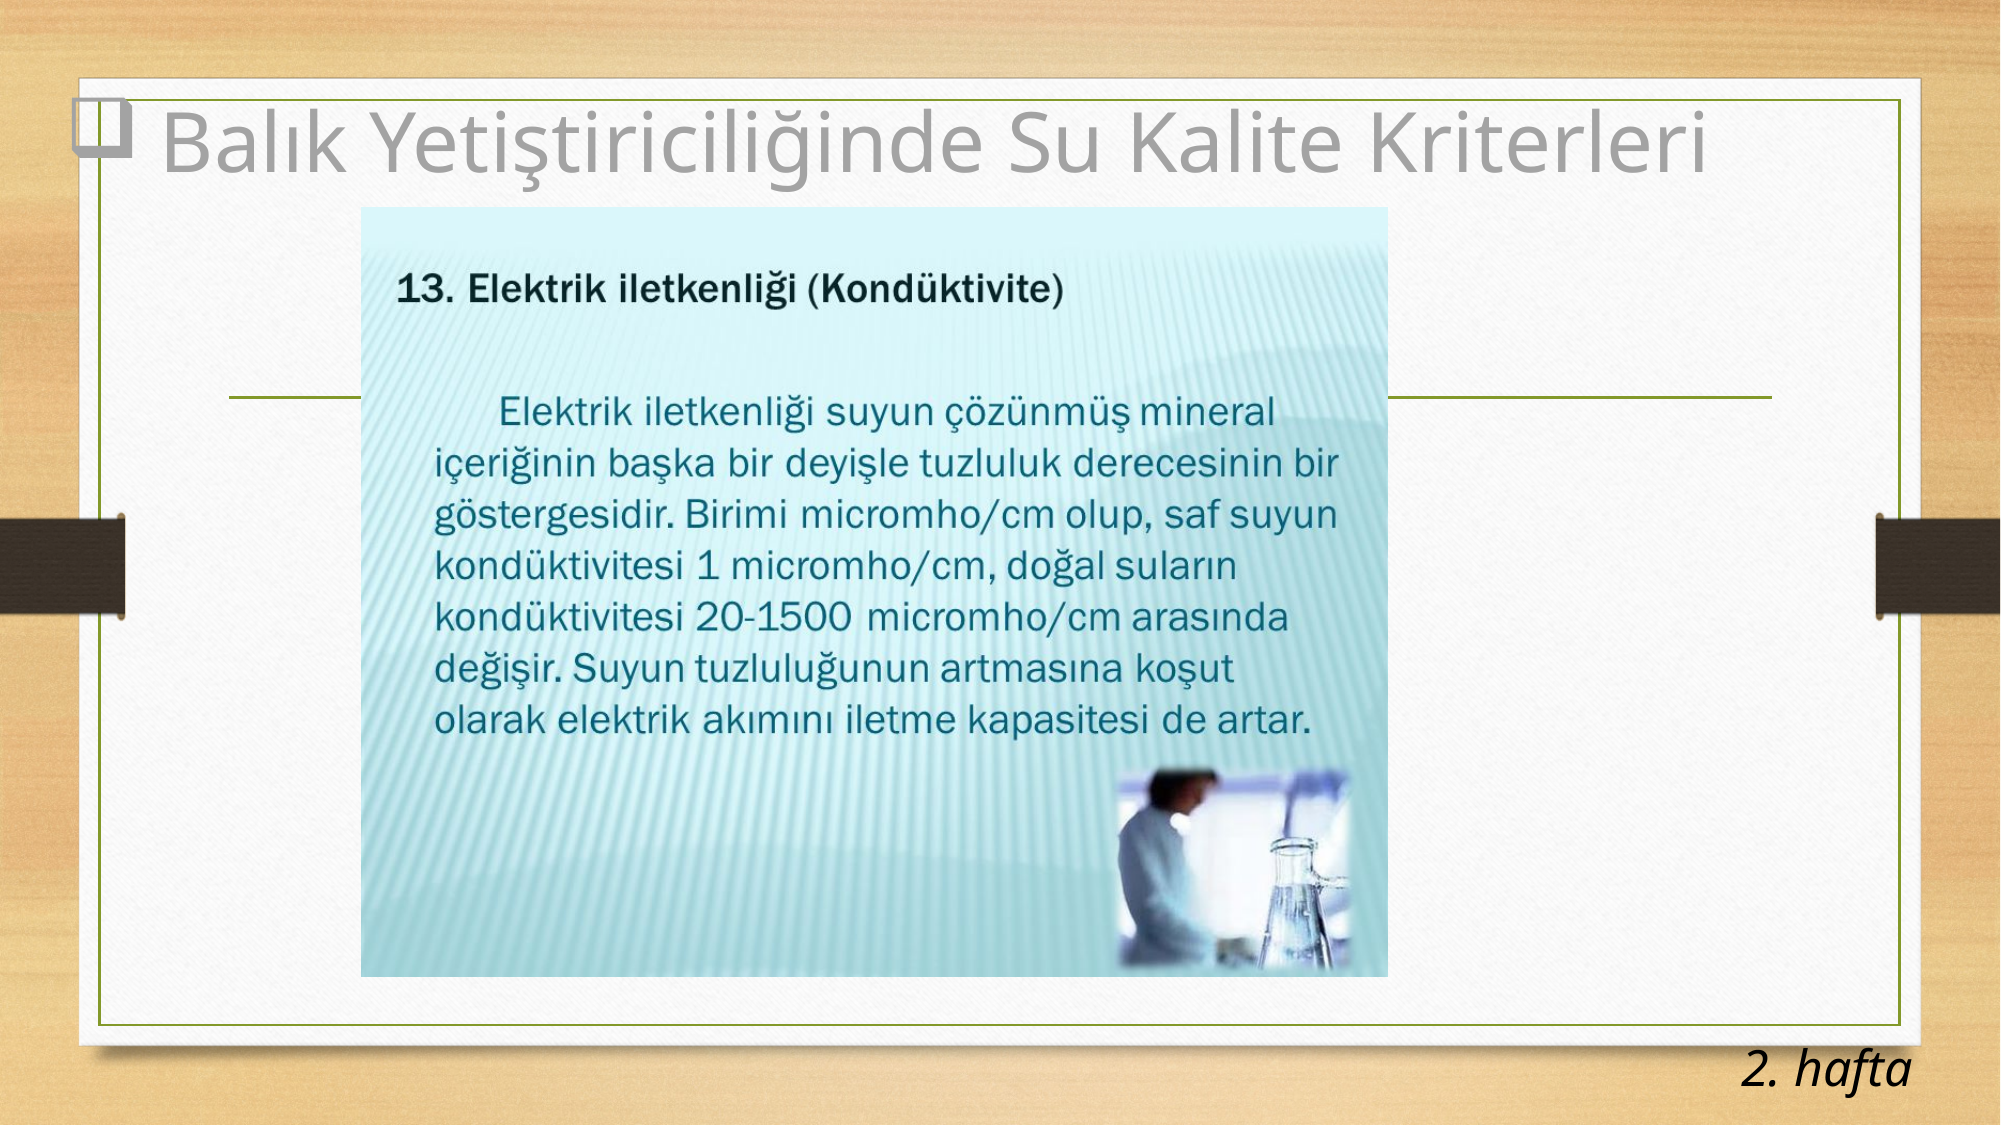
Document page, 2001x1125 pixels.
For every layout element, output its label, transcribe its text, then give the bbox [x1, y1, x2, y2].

picture [0, 0, 2001, 1125]
text_box 2. hafta [1726, 1029, 1931, 1105]
title Balık Yetiştiriciliğinde Su Kalite Kriterleri [38, 33, 1749, 244]
